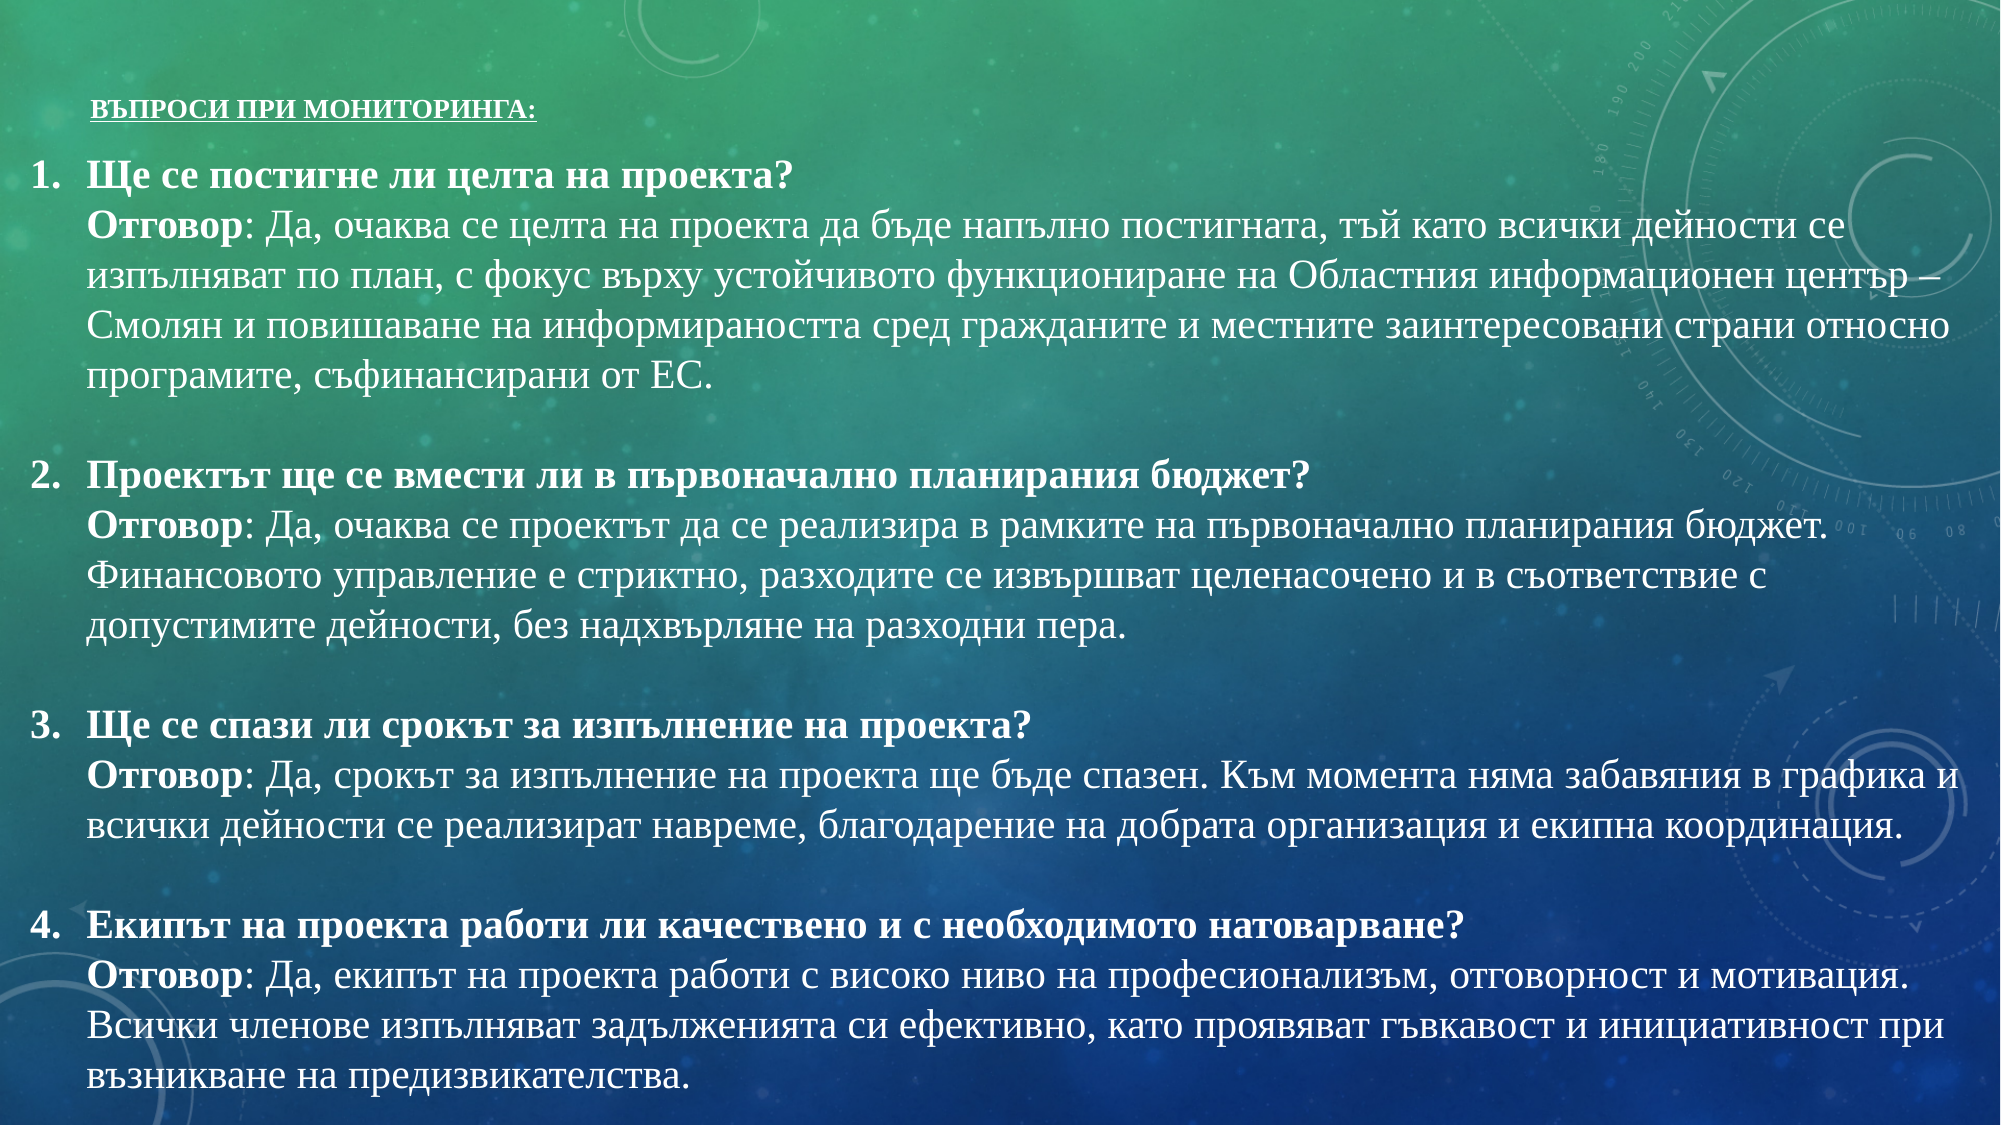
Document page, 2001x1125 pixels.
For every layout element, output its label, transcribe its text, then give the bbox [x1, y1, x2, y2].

title Въпроси при мониторинга: [75, 82, 1738, 163]
text_box Ще се постигне ли целта на проекта? Отговор: Да, очаква се целта на проекта да бъде напълно постигната, тъй като всички дейности се изпълняват по план, с фокус върху устойчивото функциониране на Областния информационен център – Смолян и повишаване на информираността сред гражданите и местните заинтересовани страни относно програмите, съфинансирани от ЕС. Проектът ще се вмести ли в първоначално планирания бюджет? Отговор: Да, очаква се проектът да се реализира в рамките на първоначално планирания бюджет. Финансовото управление е стриктно, разходите се извършват целенасочено и в съответствие с допустимите дейности, без надхвърляне на разходни пера. Ще се спази ли срокът за изпълнение на проекта? Отговор: Да, срокът за изпълнение на проекта ще бъде спазен. Към момента няма забавяния в графика и всички дейности се реализират навреме, благодарение на добрата организация и екипна координация. Екипът на проекта работи ли качествено и с необходимото натоварване? Отговор: Да, екипът на проекта работи с високо ниво на професионализъм, отговорност и мотивация. Всички членове изпълняват задълженията си ефективно, като проявяват гъвкавост и инициативност при възникване на предизвикателства. [15, 139, 1981, 1105]
picture [0, 0, 2001, 1125]
